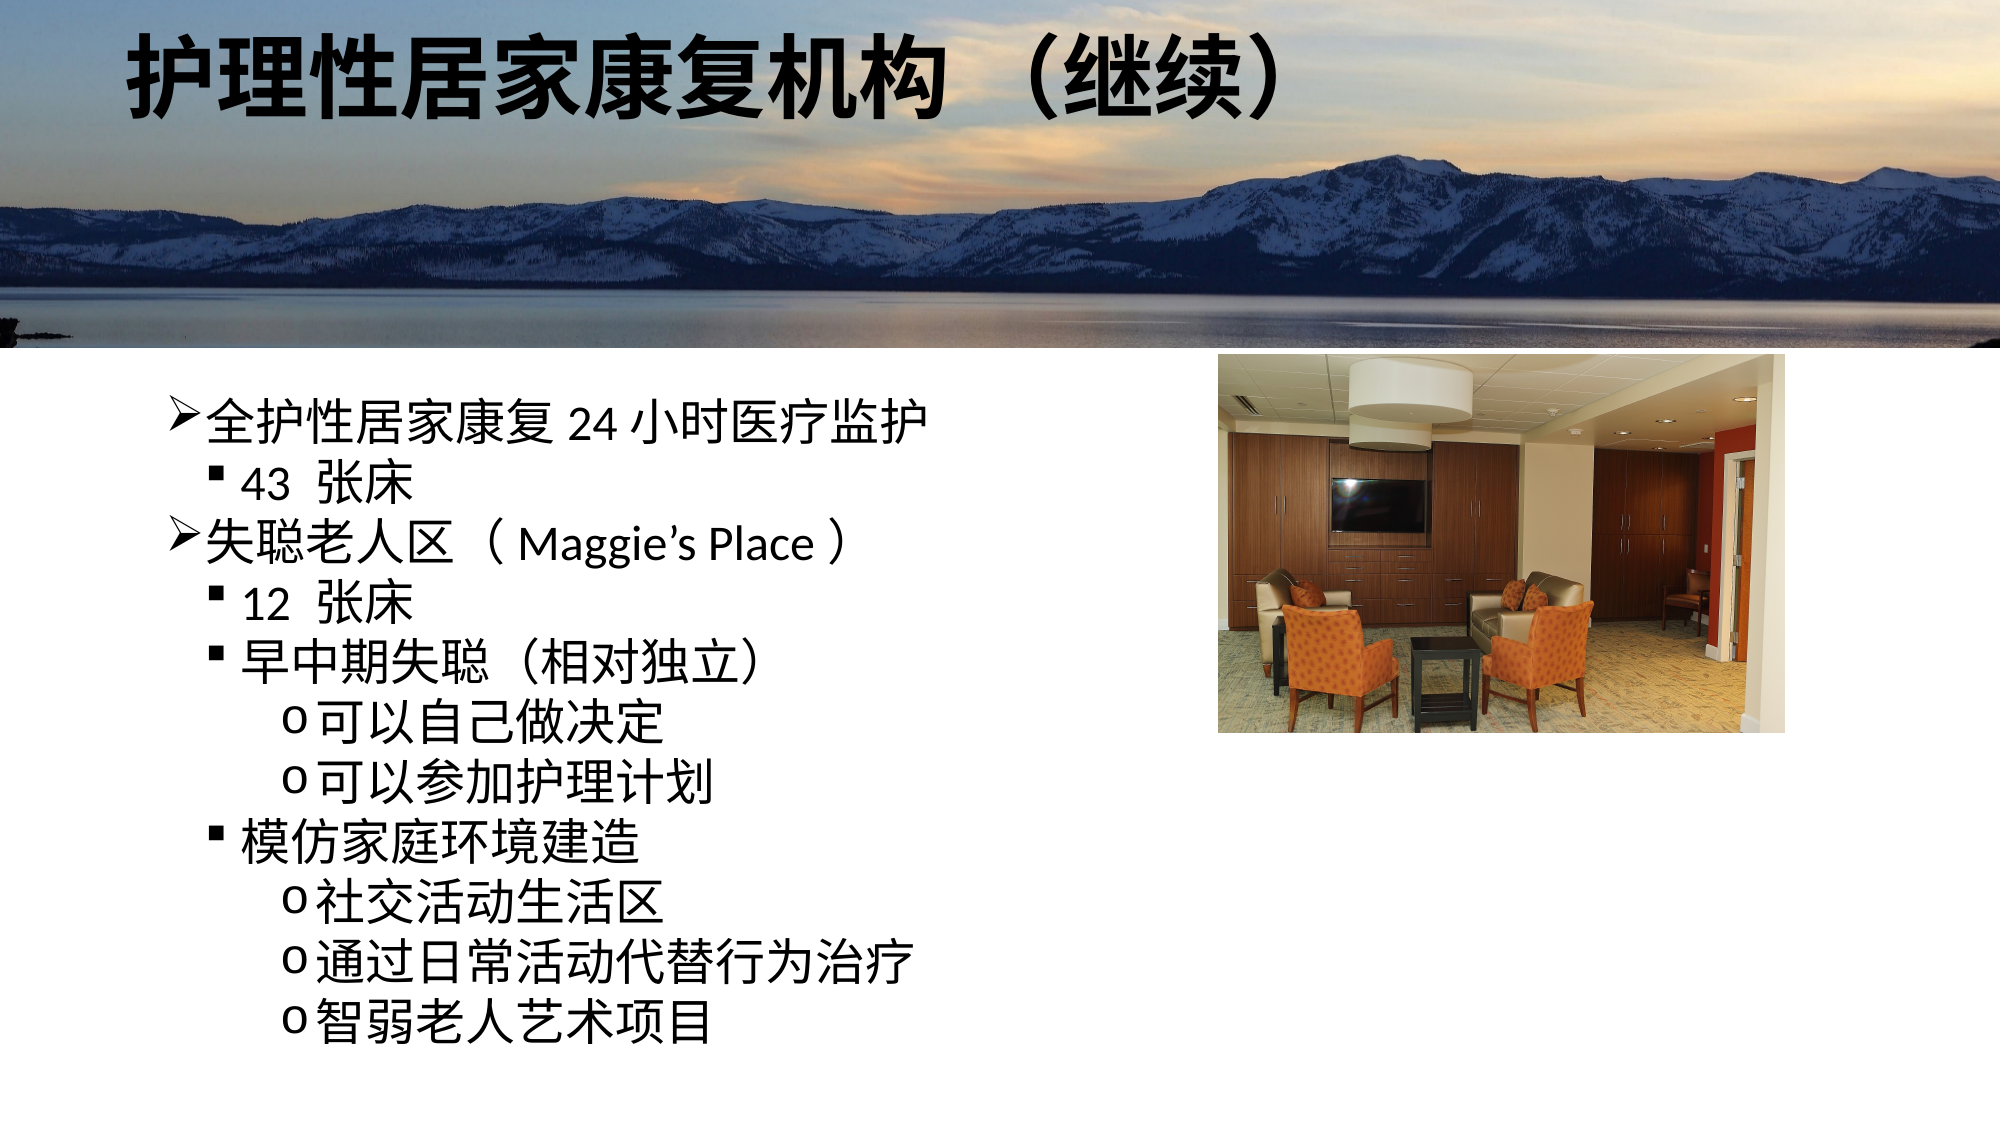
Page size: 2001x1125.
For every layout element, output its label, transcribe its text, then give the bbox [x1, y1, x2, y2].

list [0, 0, 2000, 348]
picture [1218, 354, 1785, 733]
text_box 全护性居家康复24小时医疗监护 43 张床 失聪老人区（Maggie’s Place） 12 张床 早中期失聪（相对独立） 可以自己做决定 可以参加护理计划 模仿家庭环境建造 社交活动生活区 通过日常活动代替行为治疗 智弱老人艺术项目 [150, 382, 1386, 1058]
